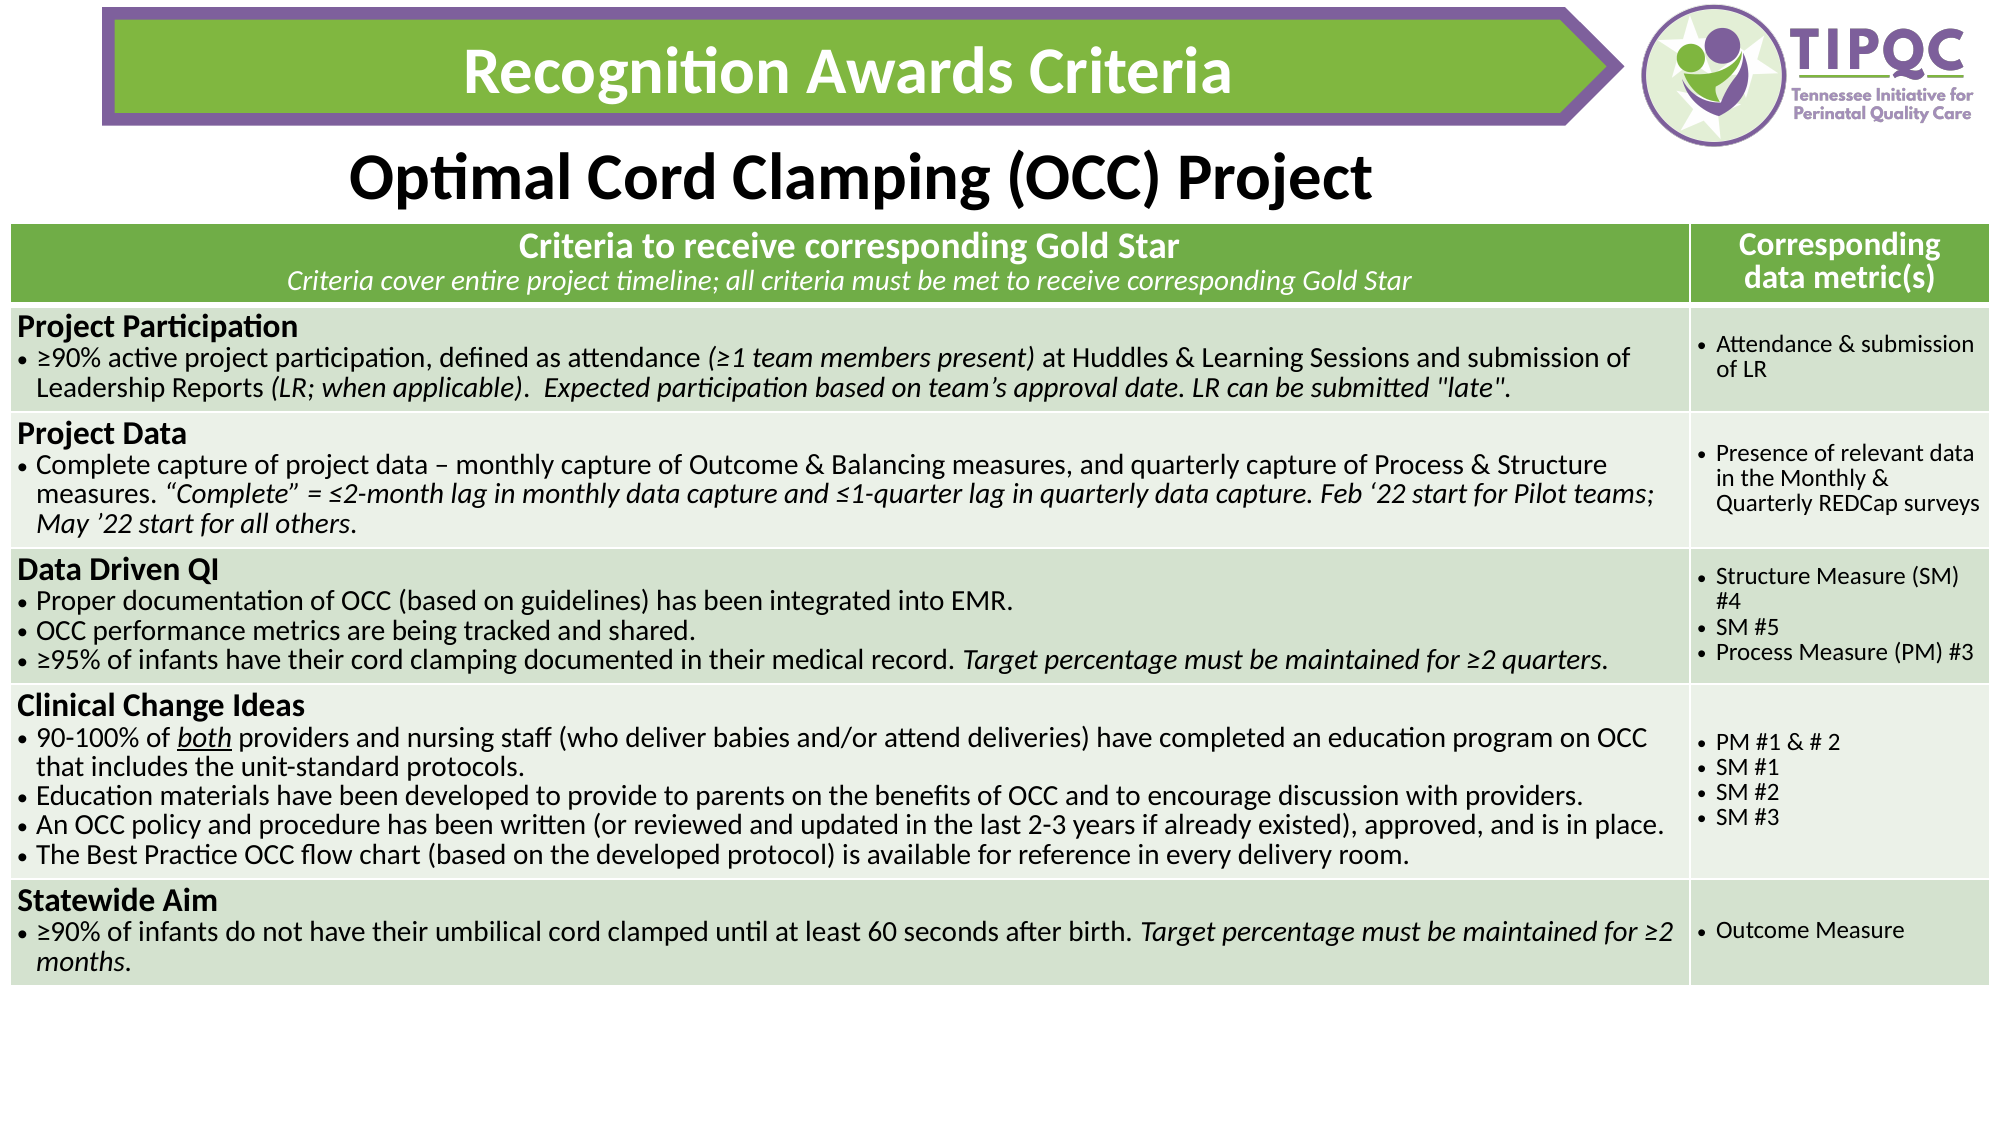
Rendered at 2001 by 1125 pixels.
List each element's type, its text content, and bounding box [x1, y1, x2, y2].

table_cell Project Data Complete capture of project data – monthly capture of Outcome & Balancing measures, and quarterly capture of Process & Structure measures. “Complete” = ≤2-month lag in monthly data capture and ≤1-quarter lag in quarterly data capture. Feb ‘22 start for Pilot teams; May ’22 start for all others. [11, 413, 1689, 547]
table_cell Presence of relevant data in the Monthly & Quarterly REDCap surveys [1691, 413, 1989, 547]
table_header Corresponding data metric(s) [1691, 224, 1989, 302]
table_cell Project Participation ≥90% active project participation, defined as attendance (≥1 team members present) at Huddles & Learning Sessions and submission of Leadership Reports (LR; when applicable). Expected participation based on team’s approval date. LR can be submitted "late". [11, 308, 1689, 411]
table_cell Clinical Change Ideas 90-100% of both providers and nursing staff (who deliver babies and/or attend deliveries) have completed an education program on OCC that includes the unit-standard protocols. Education materials have been developed to provide to parents on the benefits of OCC and to encourage discussion with providers. An OCC policy and procedure has been written (or reviewed and updated in the last 2-3 years if already existed), approved, and is in place. The Best Practice OCC flow chart (based on the developed protocol) is available for reference in every delivery room. [11, 685, 1689, 878]
table_cell PM #1 & # 2 SM #1 SM #2 SM #3 [1691, 685, 1989, 878]
table_cell Data Driven QI Proper documentation of OCC (based on guidelines) has been integrated into EMR. OCC performance metrics are being tracked and shared. ≥95% of infants have their cord clamping documented in their medical record. Target percentage must be maintained for ≥2 quarters. [11, 549, 1689, 683]
picture [1636, 0, 1987, 151]
text_box Optimal Cord Clamping (OCC) Project [334, 125, 1390, 221]
table_cell Statewide Aim ≥90% of infants do not have their umbilical cord clamped until at least 60 seconds after birth. Target percentage must be maintained for ≥2 months. [11, 880, 1689, 985]
table_cell Outcome Measure [1691, 880, 1989, 985]
table_cell Attendance & submission of LR [1691, 308, 1989, 411]
table_header Criteria to receive corresponding Gold Star Criteria cover entire project timeline; all criteria must be met to receive corresponding Gold Star [11, 224, 1689, 302]
text_box Recognition Awards Criteria [107, 12, 1618, 121]
table_cell Structure Measure (SM) #4 SM #5 Process Measure (PM) #3 [1691, 549, 1989, 683]
